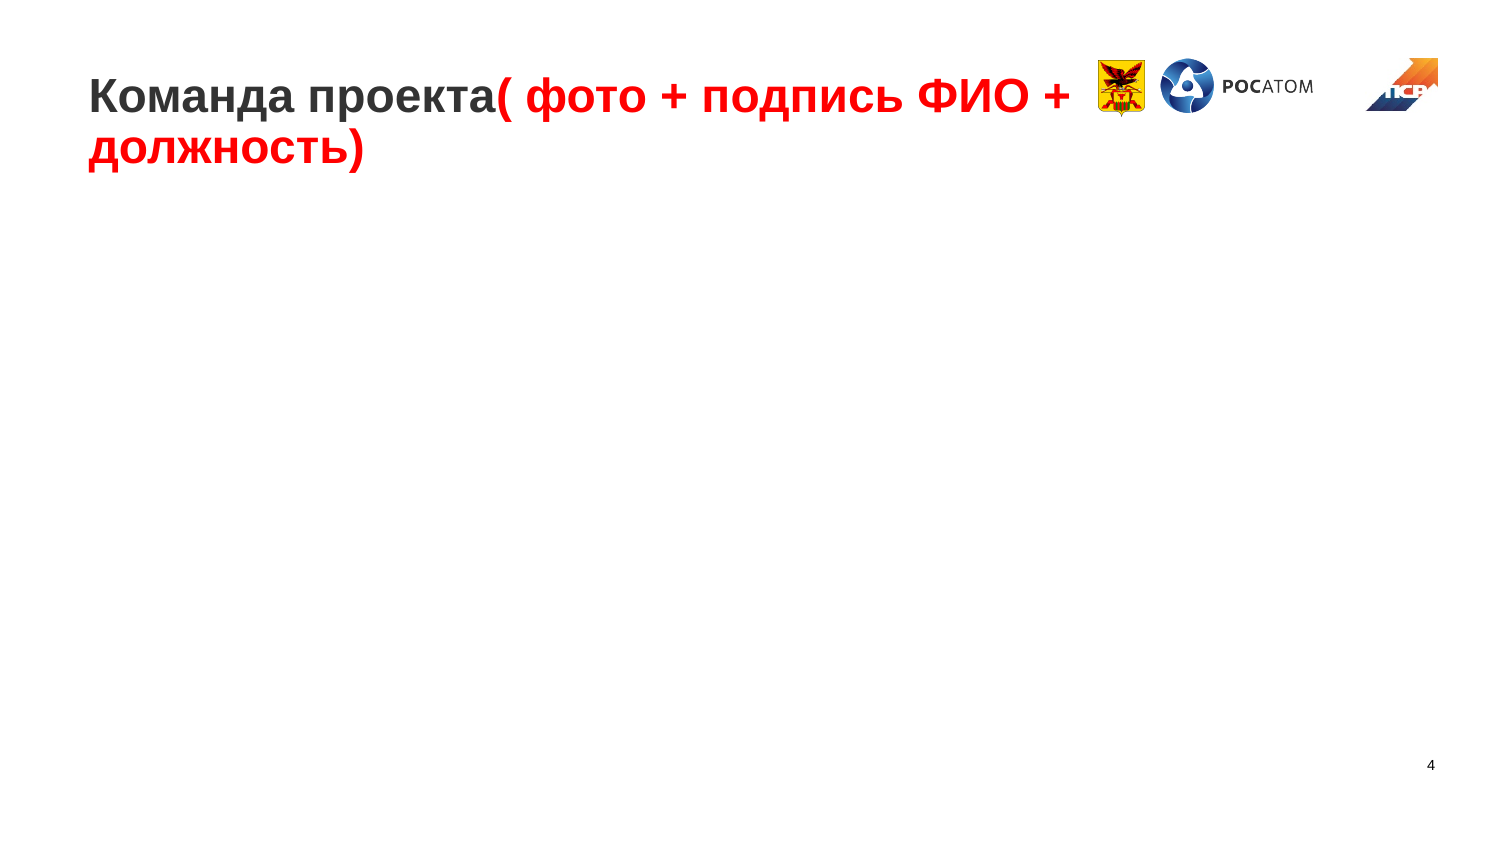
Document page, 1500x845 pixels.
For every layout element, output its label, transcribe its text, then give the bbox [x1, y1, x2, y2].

picture [1365, 58, 1438, 113]
picture [1098, 60, 1145, 117]
title Команда проекта( фото + подпись ФИО + должность) [88, 70, 1165, 125]
picture [1160, 58, 1313, 113]
